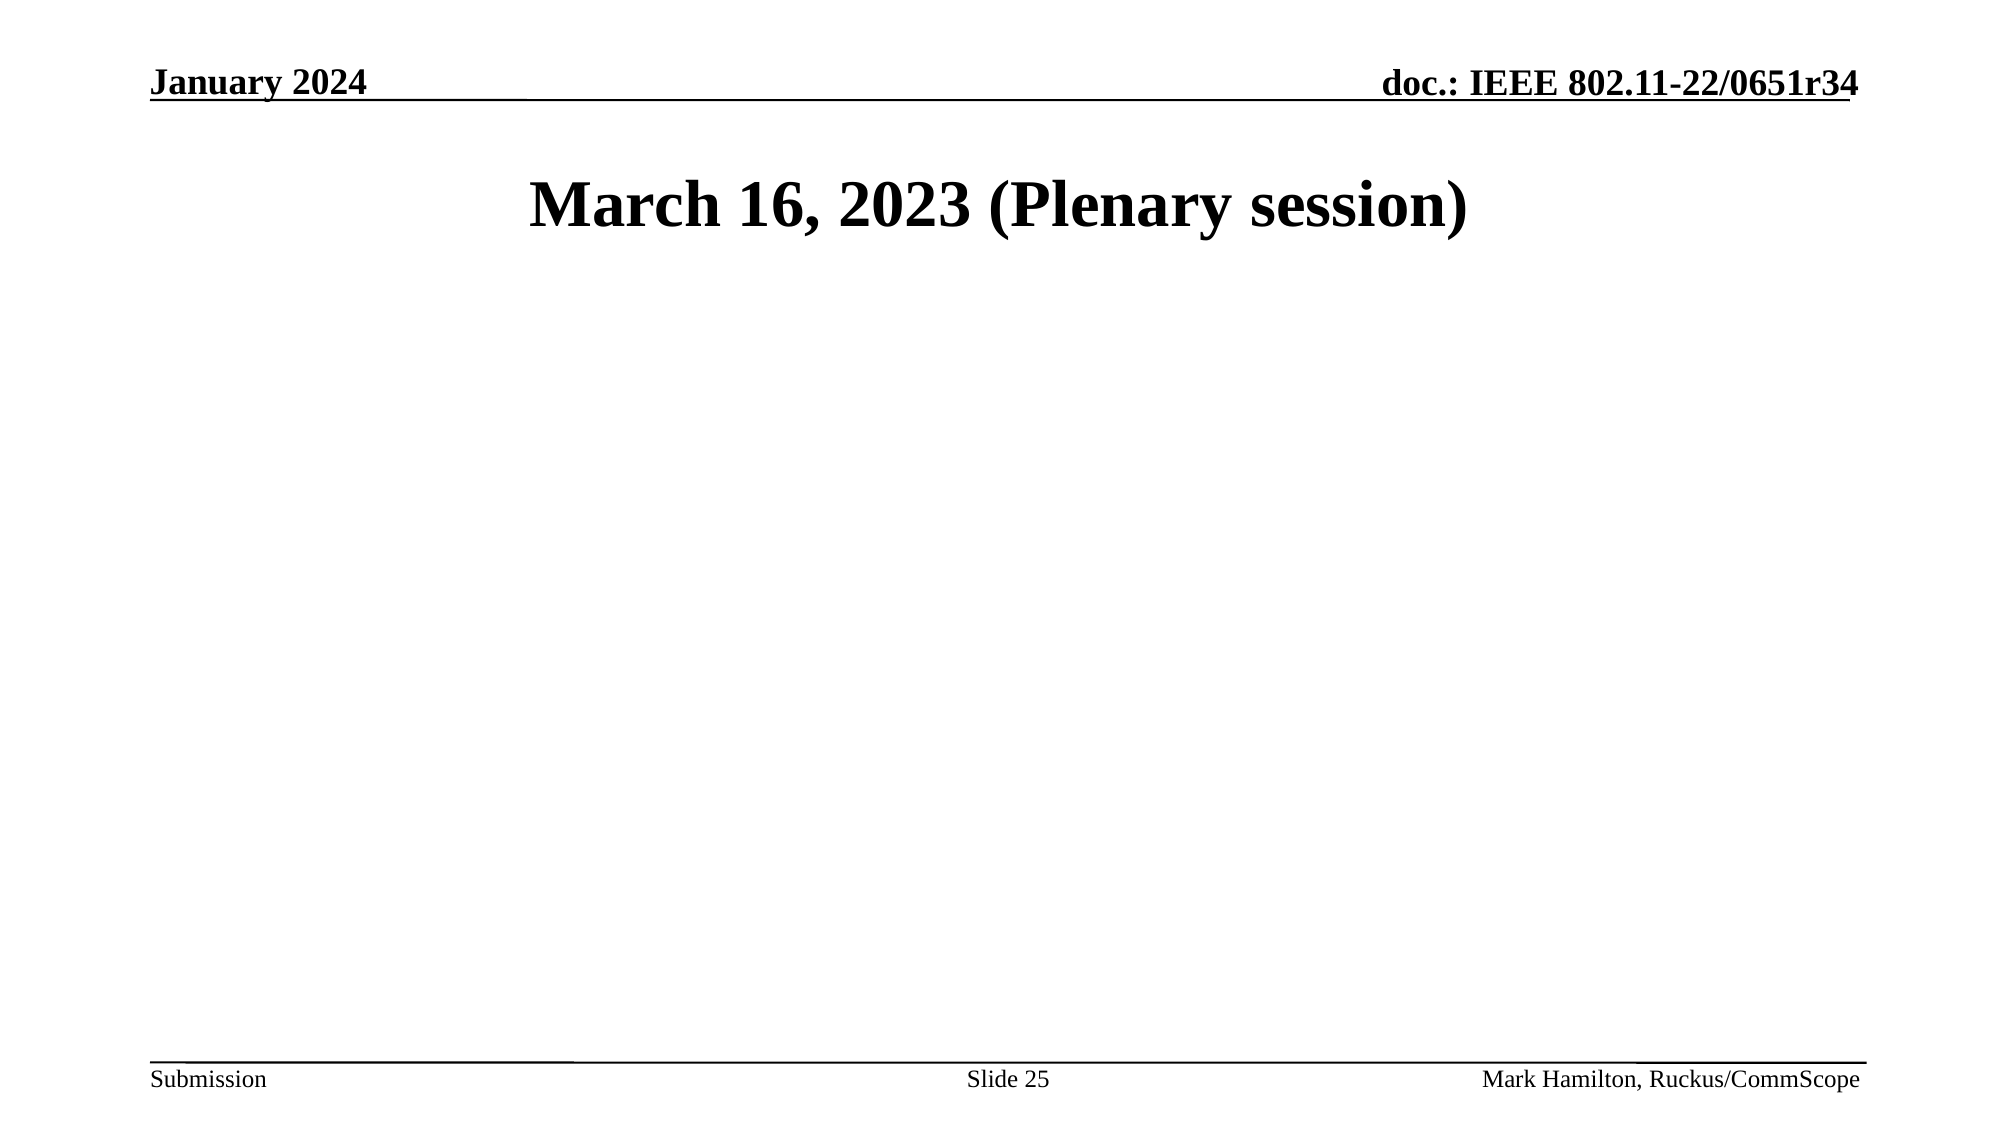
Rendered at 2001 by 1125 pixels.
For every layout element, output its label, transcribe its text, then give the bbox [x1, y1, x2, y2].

title March 16, 2023 (Plenary session) [149, 112, 1850, 288]
slide_number Slide 25 [950, 1061, 1067, 1123]
